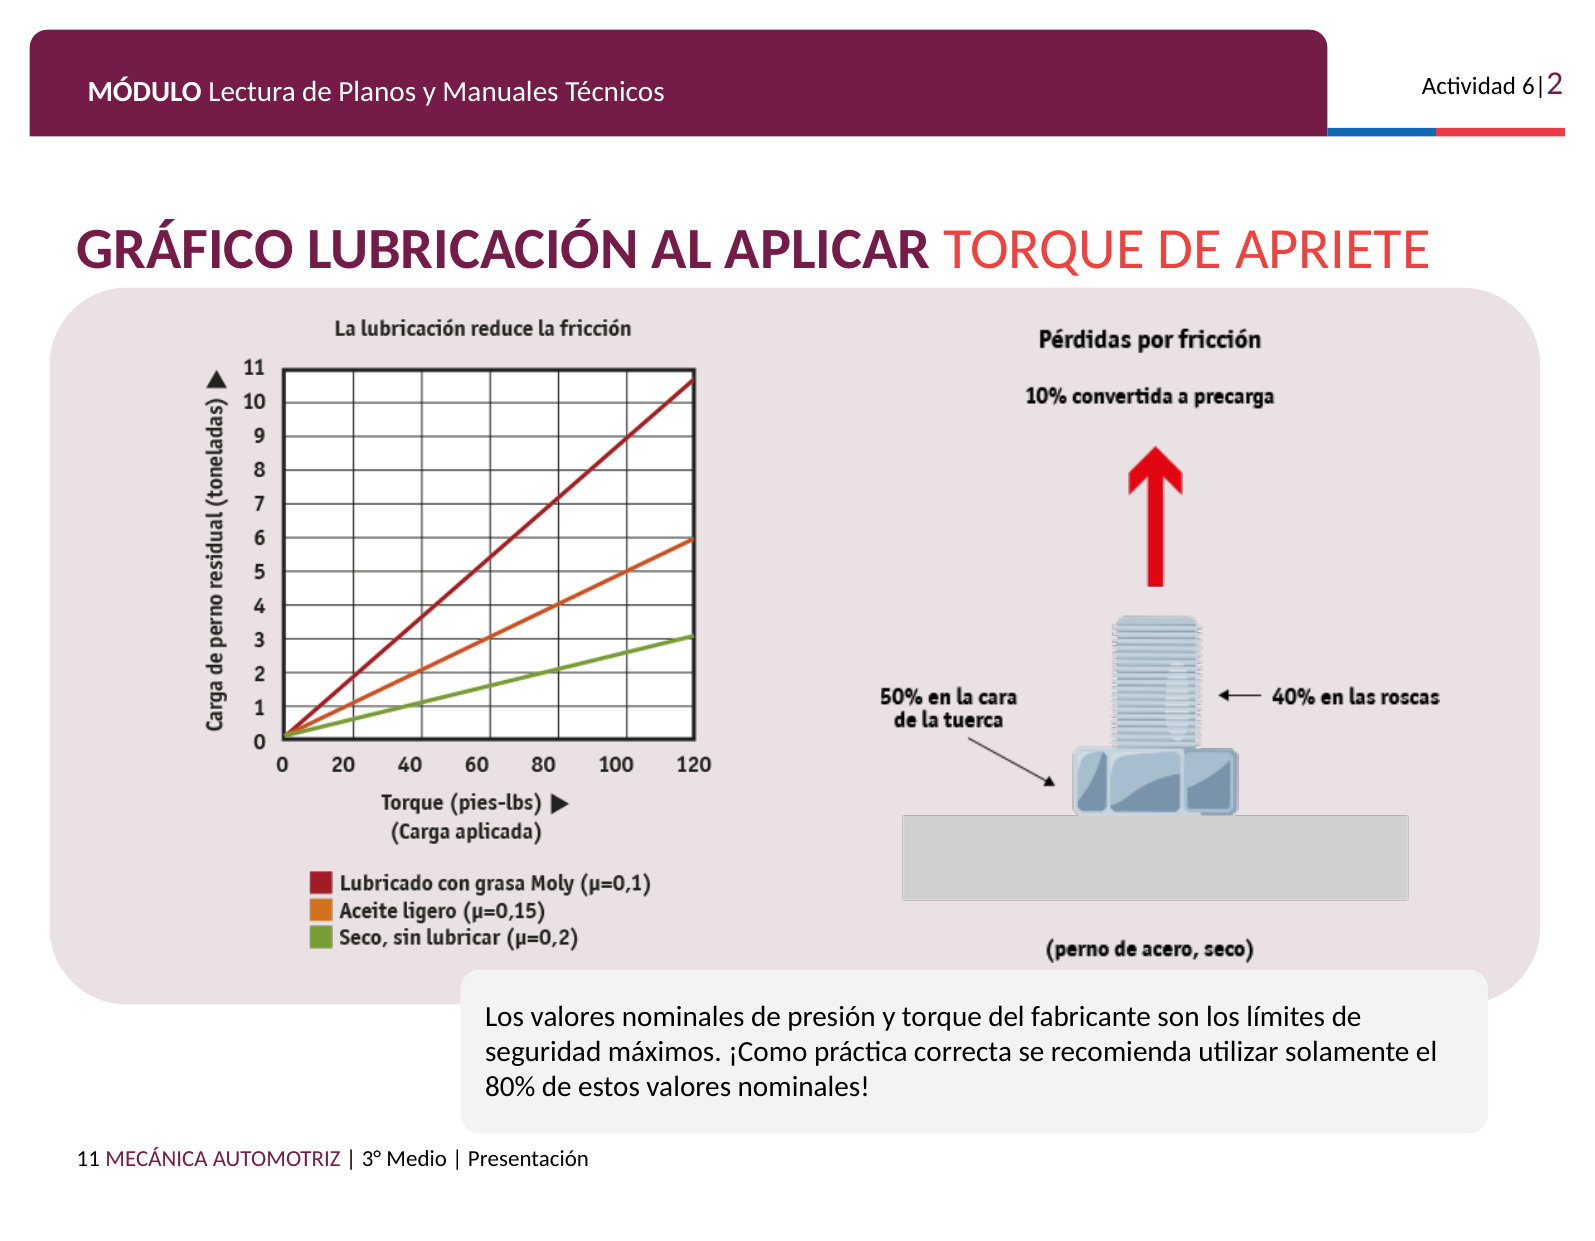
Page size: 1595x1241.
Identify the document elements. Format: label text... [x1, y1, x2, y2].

text_box [460, 969, 1489, 1134]
text_box 11 MECÁNICA AUTOMOTRIZ | 3° Medio | Presentación [61, 1128, 1175, 1186]
text_box [49, 287, 1541, 1005]
text_box Los valores nominales de presión y torque del fabricante son los límites de seguridad máximos. ¡Como práctica correcta se recomienda utilizar solamente el 80% de estos valores nominales! [470, 989, 1471, 1110]
picture [880, 327, 1441, 964]
text_box GRÁFICO LUBRICACIÓN AL APLICAR TORQUE DE APRIETE [61, 225, 1530, 278]
picture [202, 317, 713, 951]
